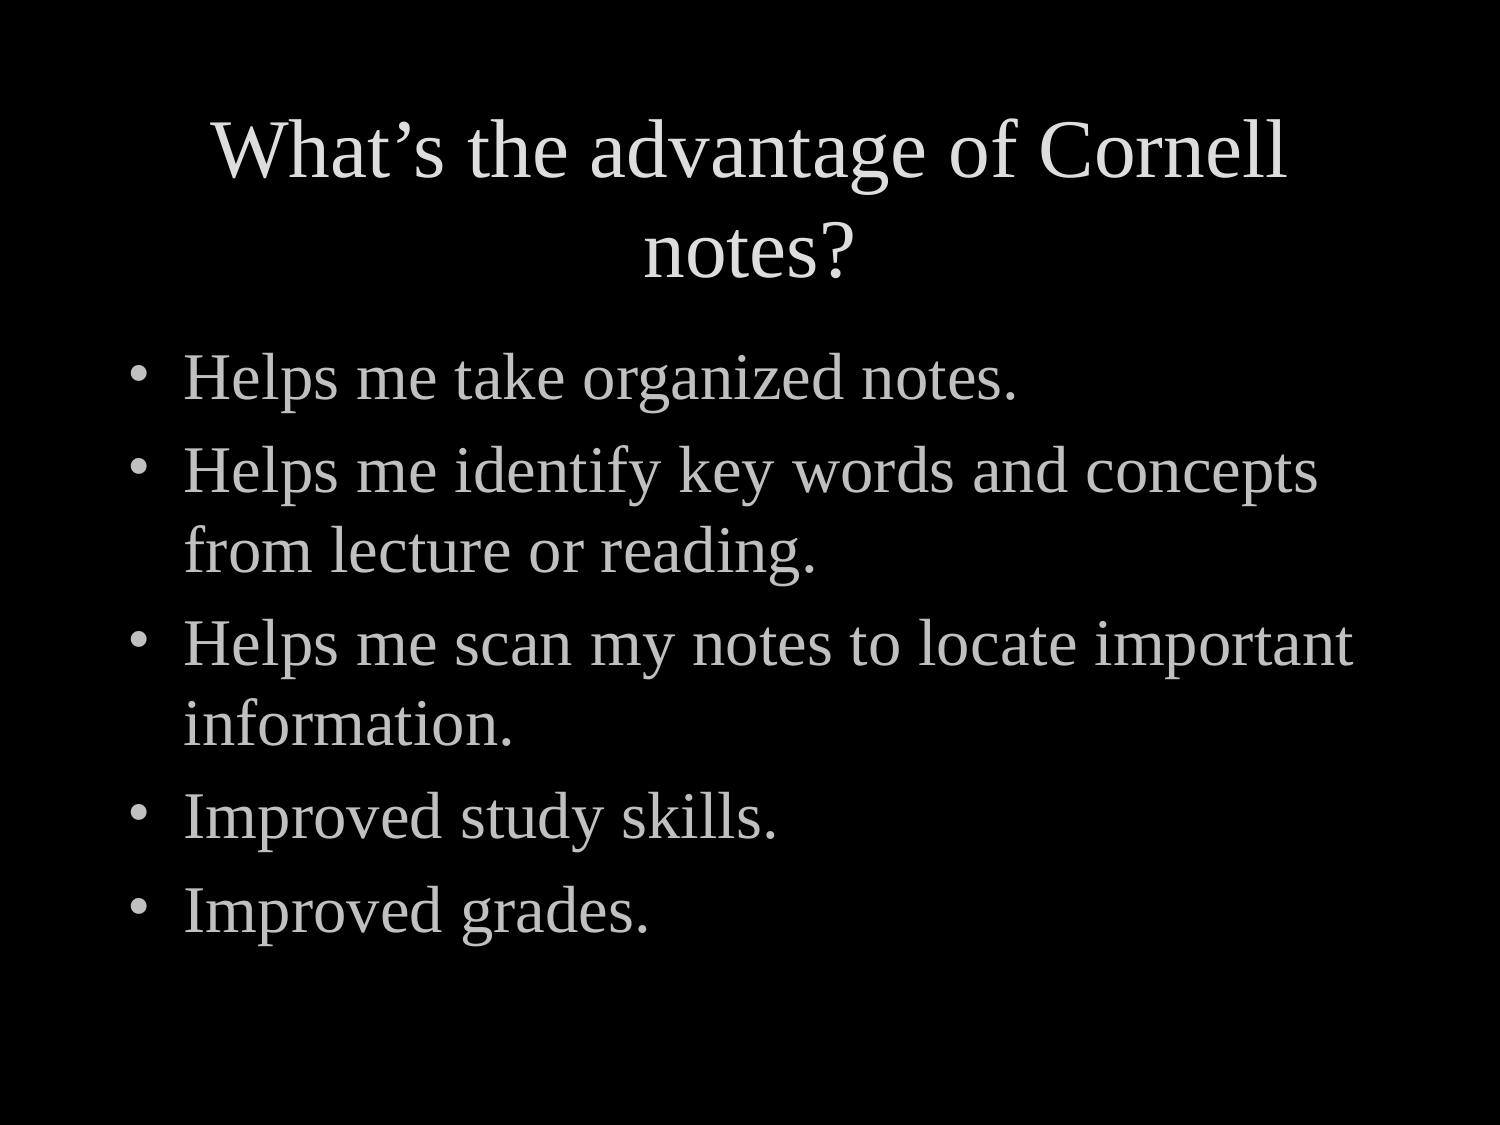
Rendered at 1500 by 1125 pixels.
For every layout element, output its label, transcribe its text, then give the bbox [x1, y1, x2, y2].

list Helps me take organized notes. Helps me identify key words and concepts from lecture or reading. Helps me scan my notes to locate important information. Improved study skills. Improved grades. [112, 324, 1388, 1000]
title What’s the advantage of Cornell notes? [112, 99, 1388, 288]
